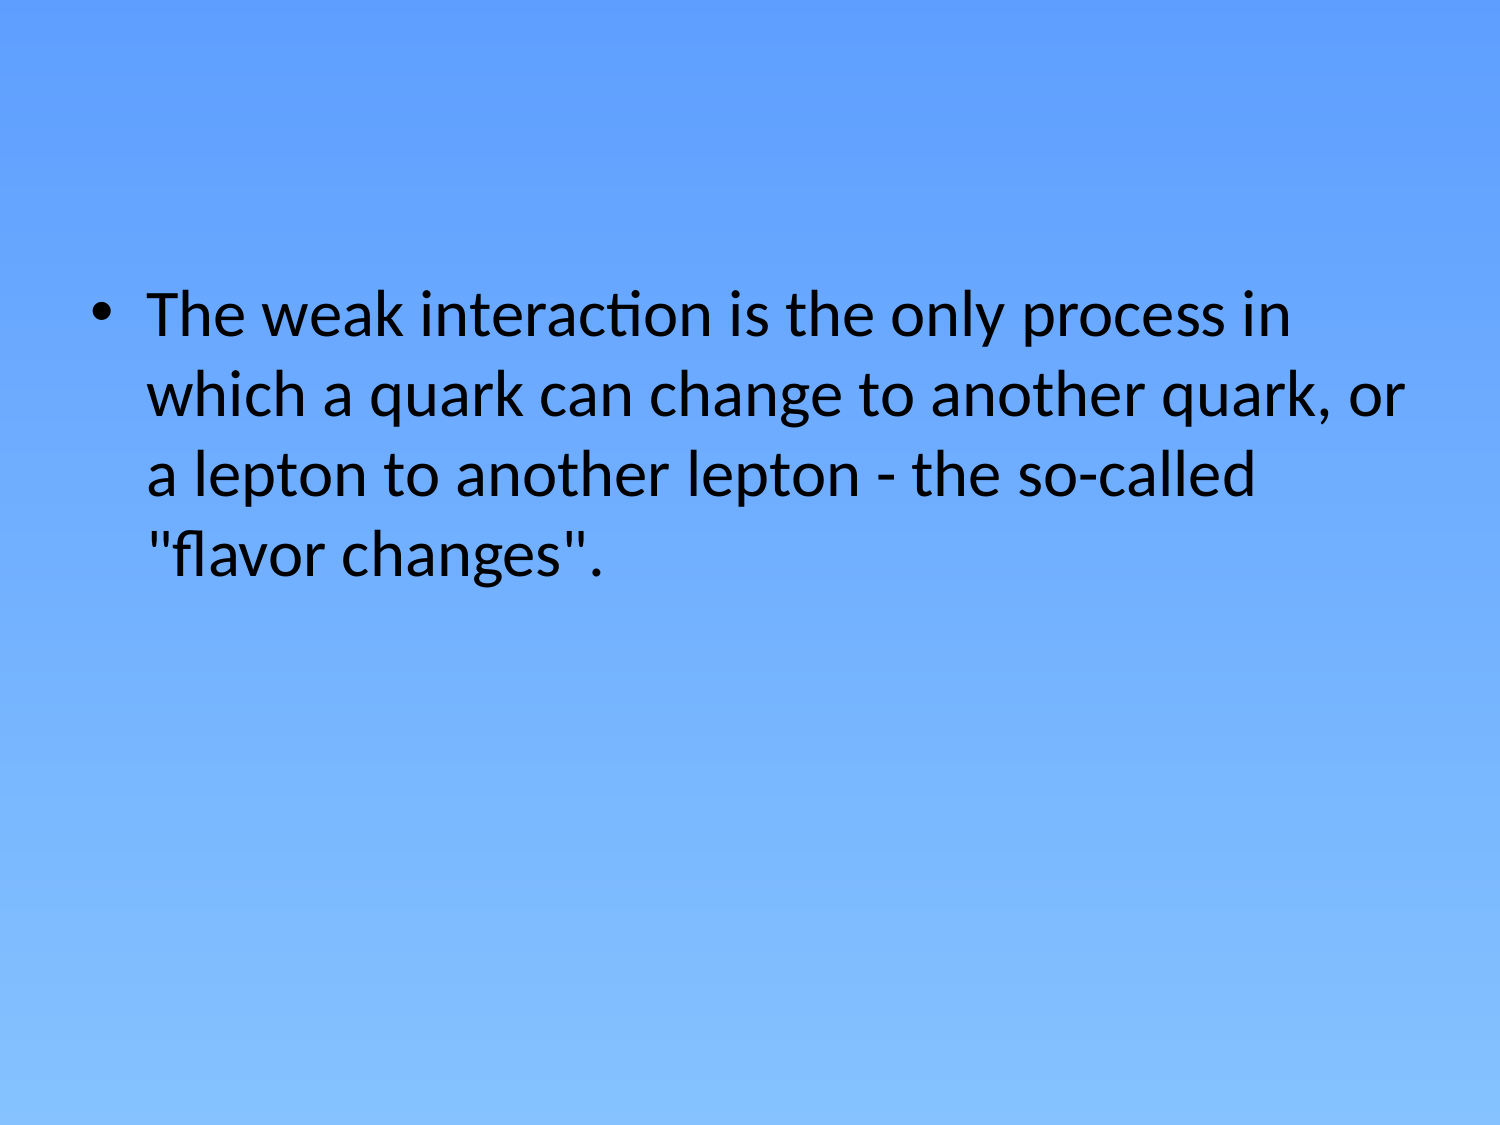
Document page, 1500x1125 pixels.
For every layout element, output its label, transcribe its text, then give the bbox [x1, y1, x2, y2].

list The weak interaction is the only process in which a quark can change to another quark, or a lepton to another lepton - the so-called "flavor changes". [75, 262, 1425, 1005]
